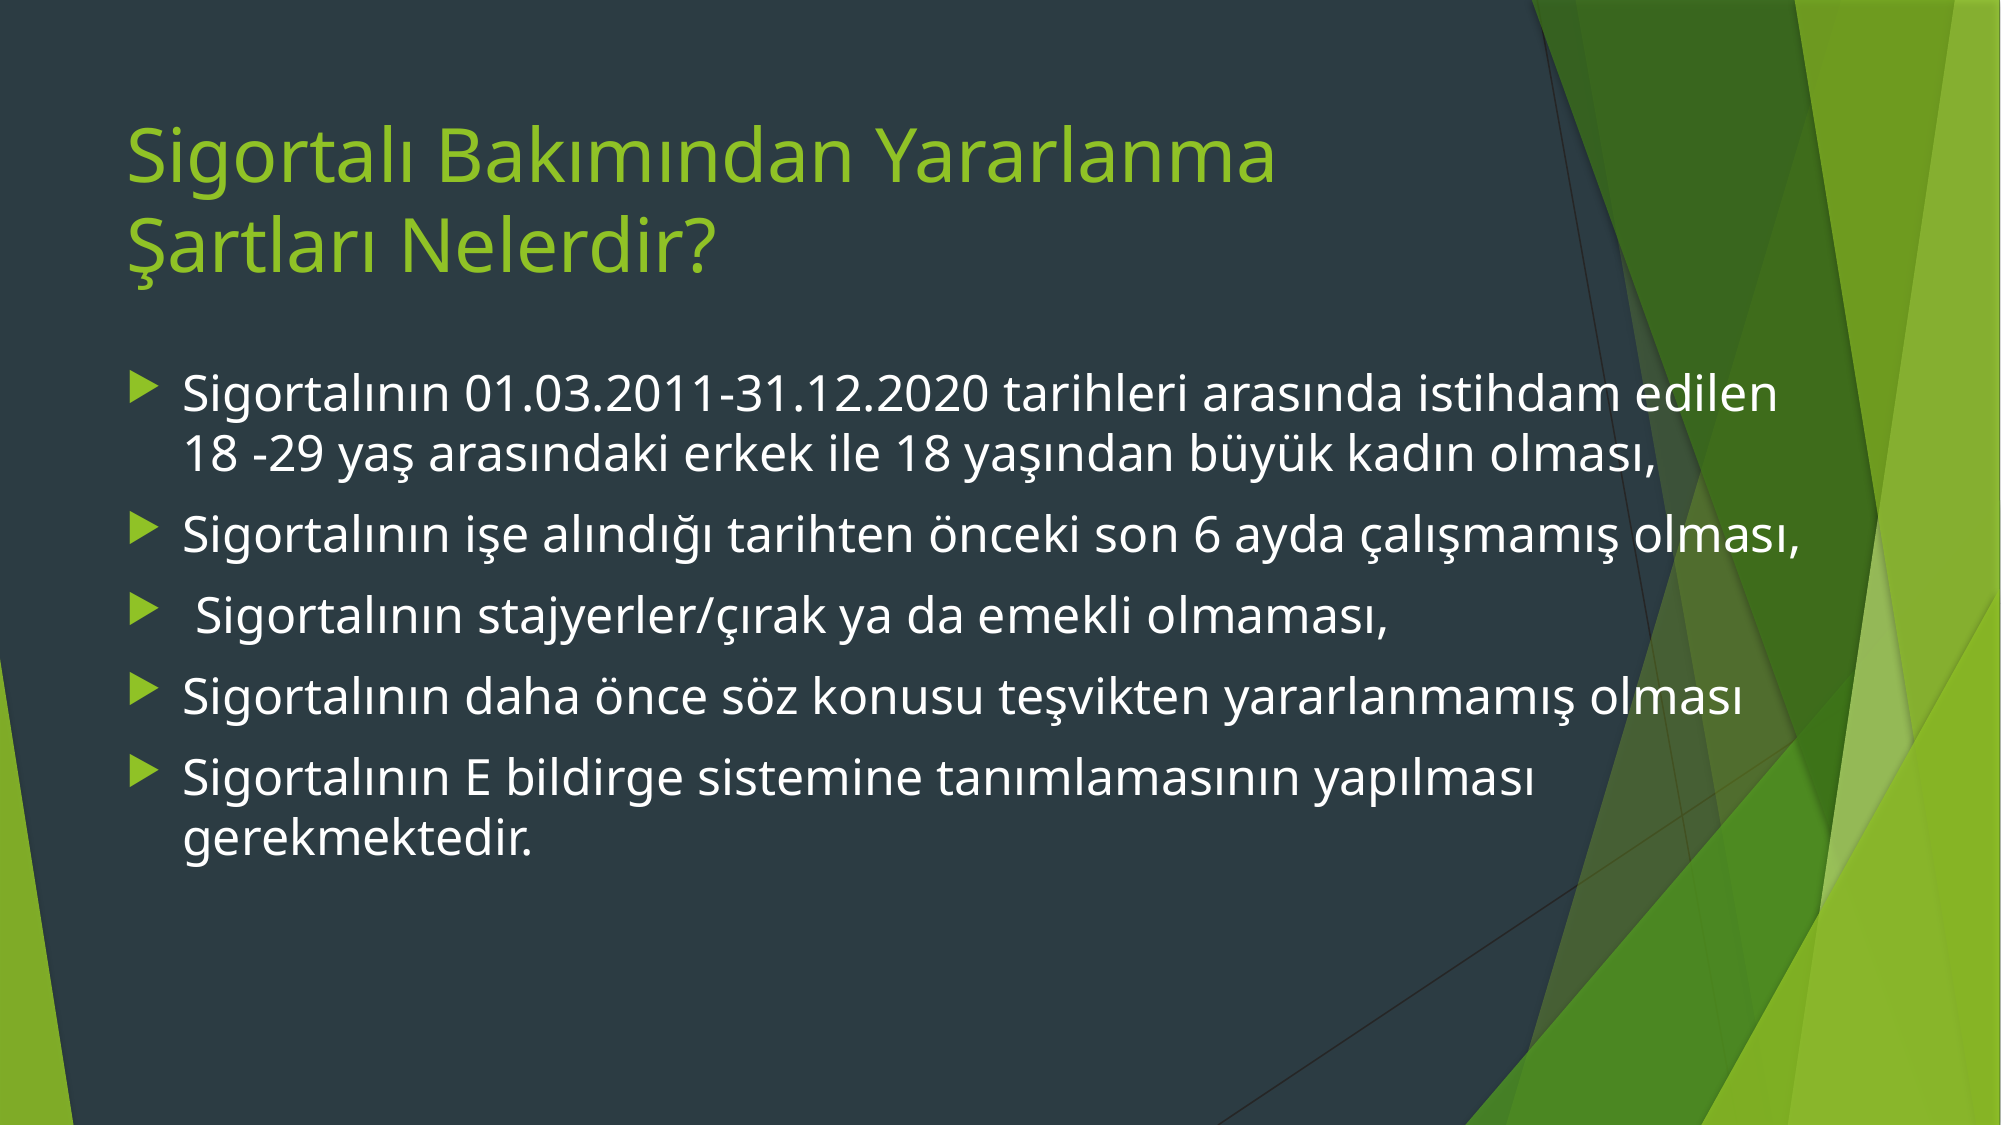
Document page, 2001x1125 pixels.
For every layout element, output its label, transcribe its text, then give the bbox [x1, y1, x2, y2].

title Sigortalı Bakımından Yararlanma Şartları Nelerdir? [111, 99, 1522, 317]
list Sigortalının 01.03.2011-31.12.2020 tarihleri arasında istihdam edilen 18 -29 yaş arasındaki erkek ile 18 yaşından büyük kadın olması, Sigortalının işe alındığı tarihten önceki son 6 ayda çalışmamış olması, Sigortalının stajyerler/çırak ya da emekli olmaması, Sigortalının daha önce söz konusu teşvikten yararlanmamış olması Sigortalının E bildirge sistemine tanımlamasının yapılması gerekmektedir. [111, 354, 1834, 1062]
